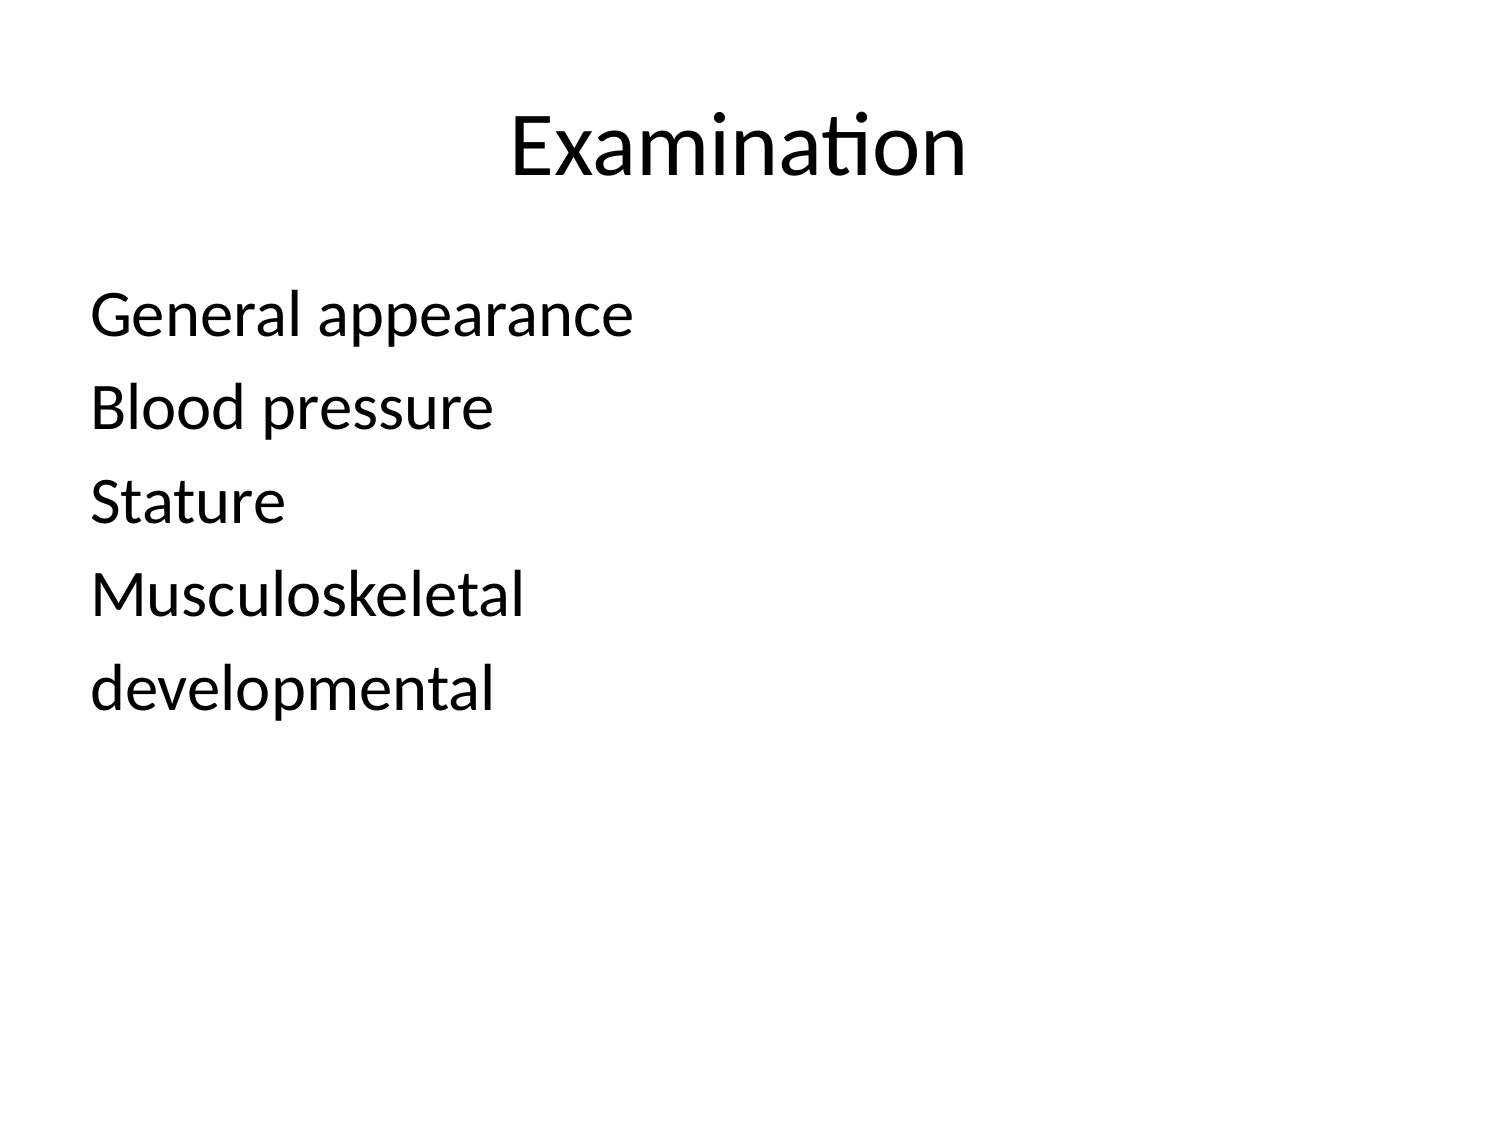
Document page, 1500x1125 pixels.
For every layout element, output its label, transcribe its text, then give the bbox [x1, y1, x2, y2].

title Examination [75, 45, 1425, 233]
list General appearance Blood pressure Stature Musculoskeletal developmental [75, 262, 1425, 1005]
